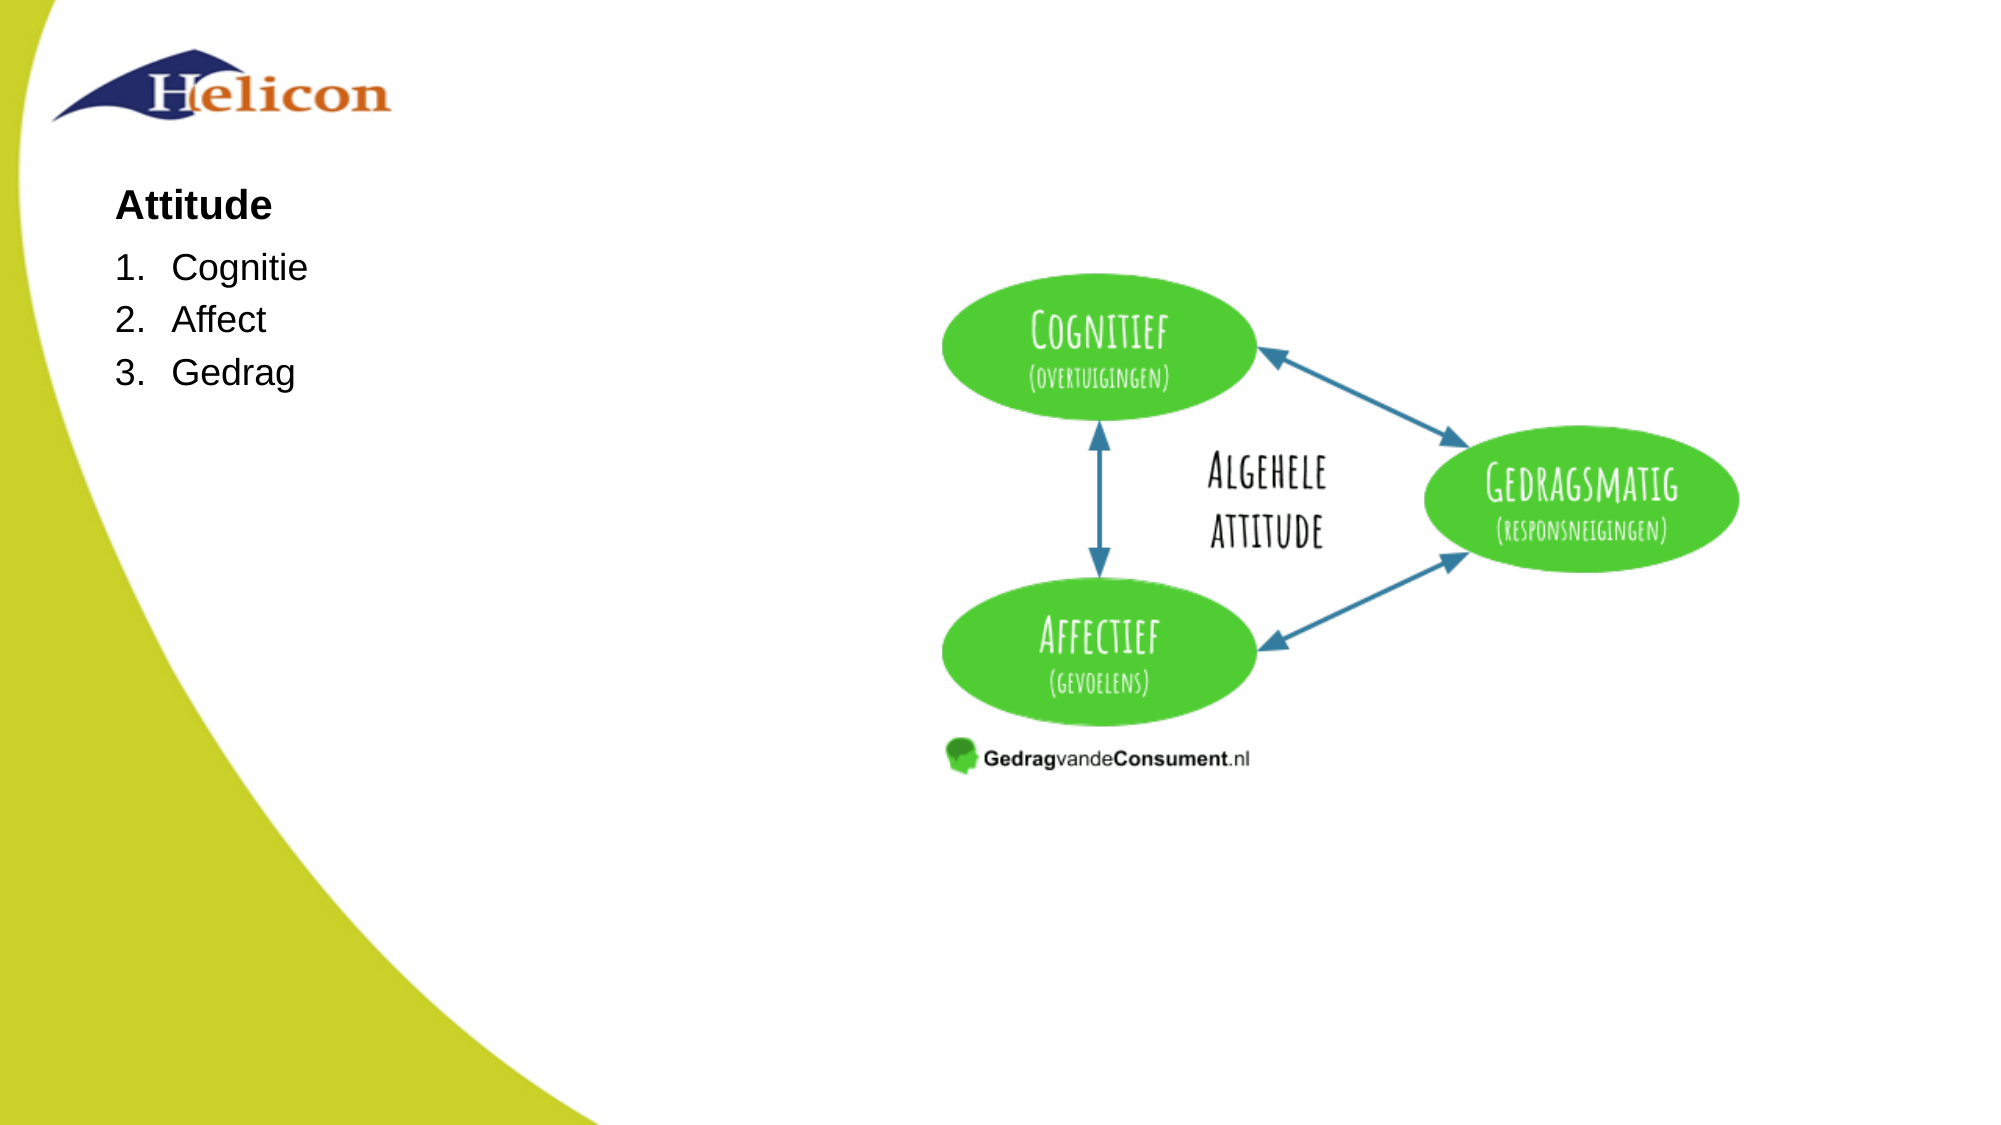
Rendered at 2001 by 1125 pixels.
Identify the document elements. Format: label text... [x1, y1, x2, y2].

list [941, 266, 1741, 783]
list Cognitie Affect Gedrag [99, 235, 758, 1005]
title Attitude [99, 44, 758, 235]
picture [0, 0, 2000, 1125]
